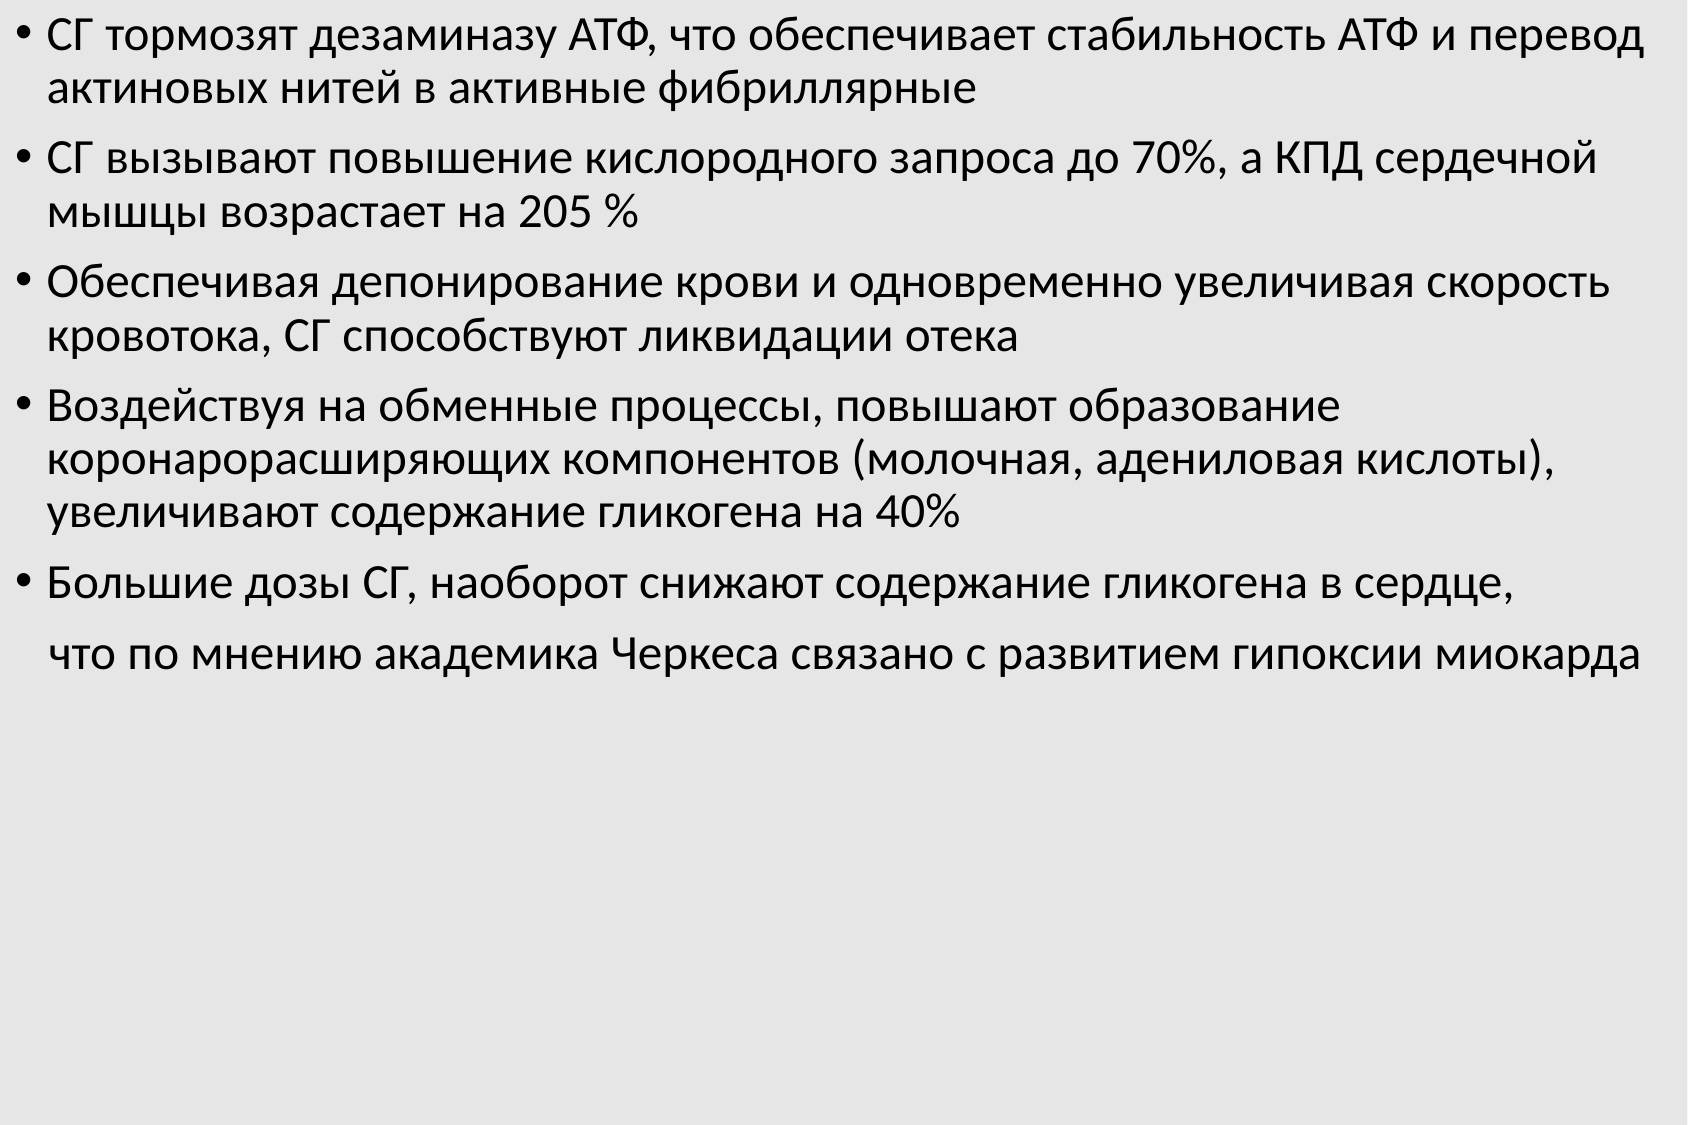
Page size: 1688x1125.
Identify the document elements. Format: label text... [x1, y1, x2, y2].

list СГ тормозят дезаминазу АТФ, что обеспечивает стабильность АТФ и перевод актиновых нитей в активные фибриллярные СГ вызывают повышение кислородного запроса до 70%, а КПД сердечной мышцы возрастает на 205 % Обеспечивая депонирование крови и одновременно увеличивая скорость кровотока, СГ способствуют ликвидации отека Воздействуя на обменные процессы, повышают образование коронарорасширяющих компонентов (молочная, адениловая кислоты), увеличивают содержание гликогена на 40% Большие дозы СГ, наоборот снижают содержание гликогена в сердце, что по мнению академика Черкеса связано с развитием гипоксии миокарда [0, 0, 1688, 1125]
